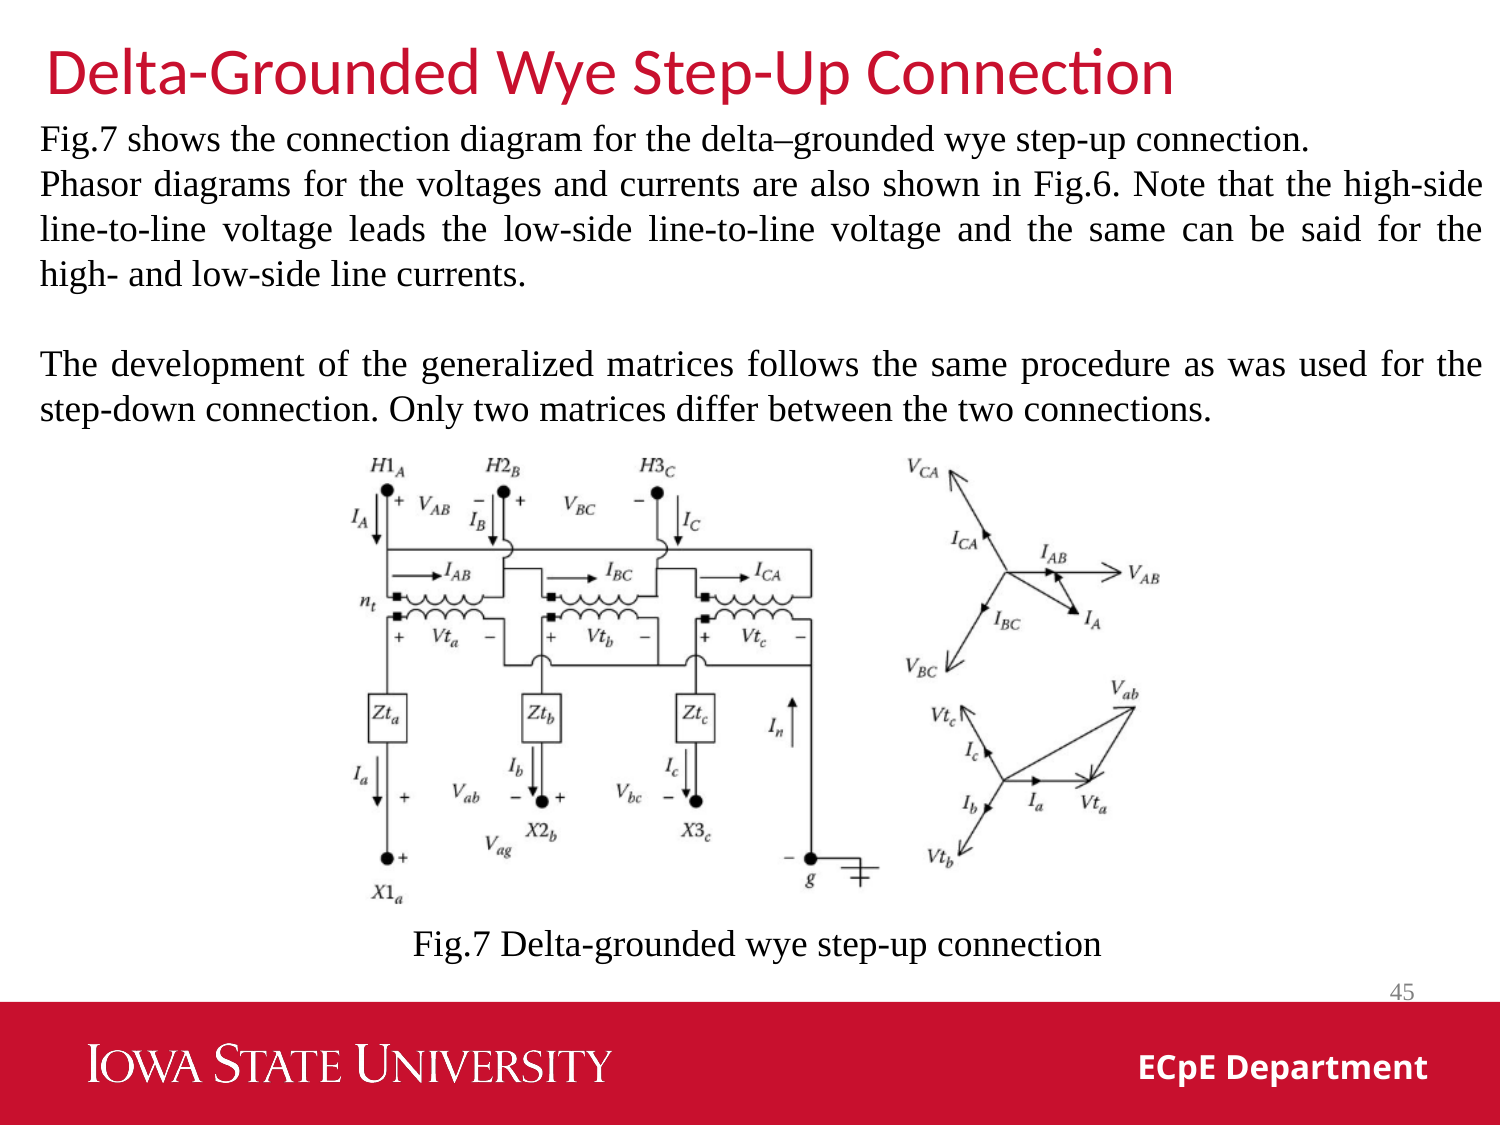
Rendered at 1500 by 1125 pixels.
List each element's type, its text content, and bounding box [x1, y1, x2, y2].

text_box Delta-Grounded Wye Step-Up Connection [31, 20, 1192, 106]
picture [330, 441, 1169, 913]
picture [87, 1043, 613, 1087]
text_box Fig.7 shows the connection diagram for the delta–grounded wye step-up connection. Phasor diagrams for the voltages and currents are also shown in Fig.6. Note that the high-side line-to-line voltage leads the low-side line-to-line voltage and the same can be said for the high- and low-side line currents. The development of the generalized matrices follows the same procedure as was used for the step-down connection. Only two matrices differ between the two connections. [24, 106, 1500, 436]
text_box Fig.7 Delta-grounded wye step-up connection [280, 911, 1245, 972]
